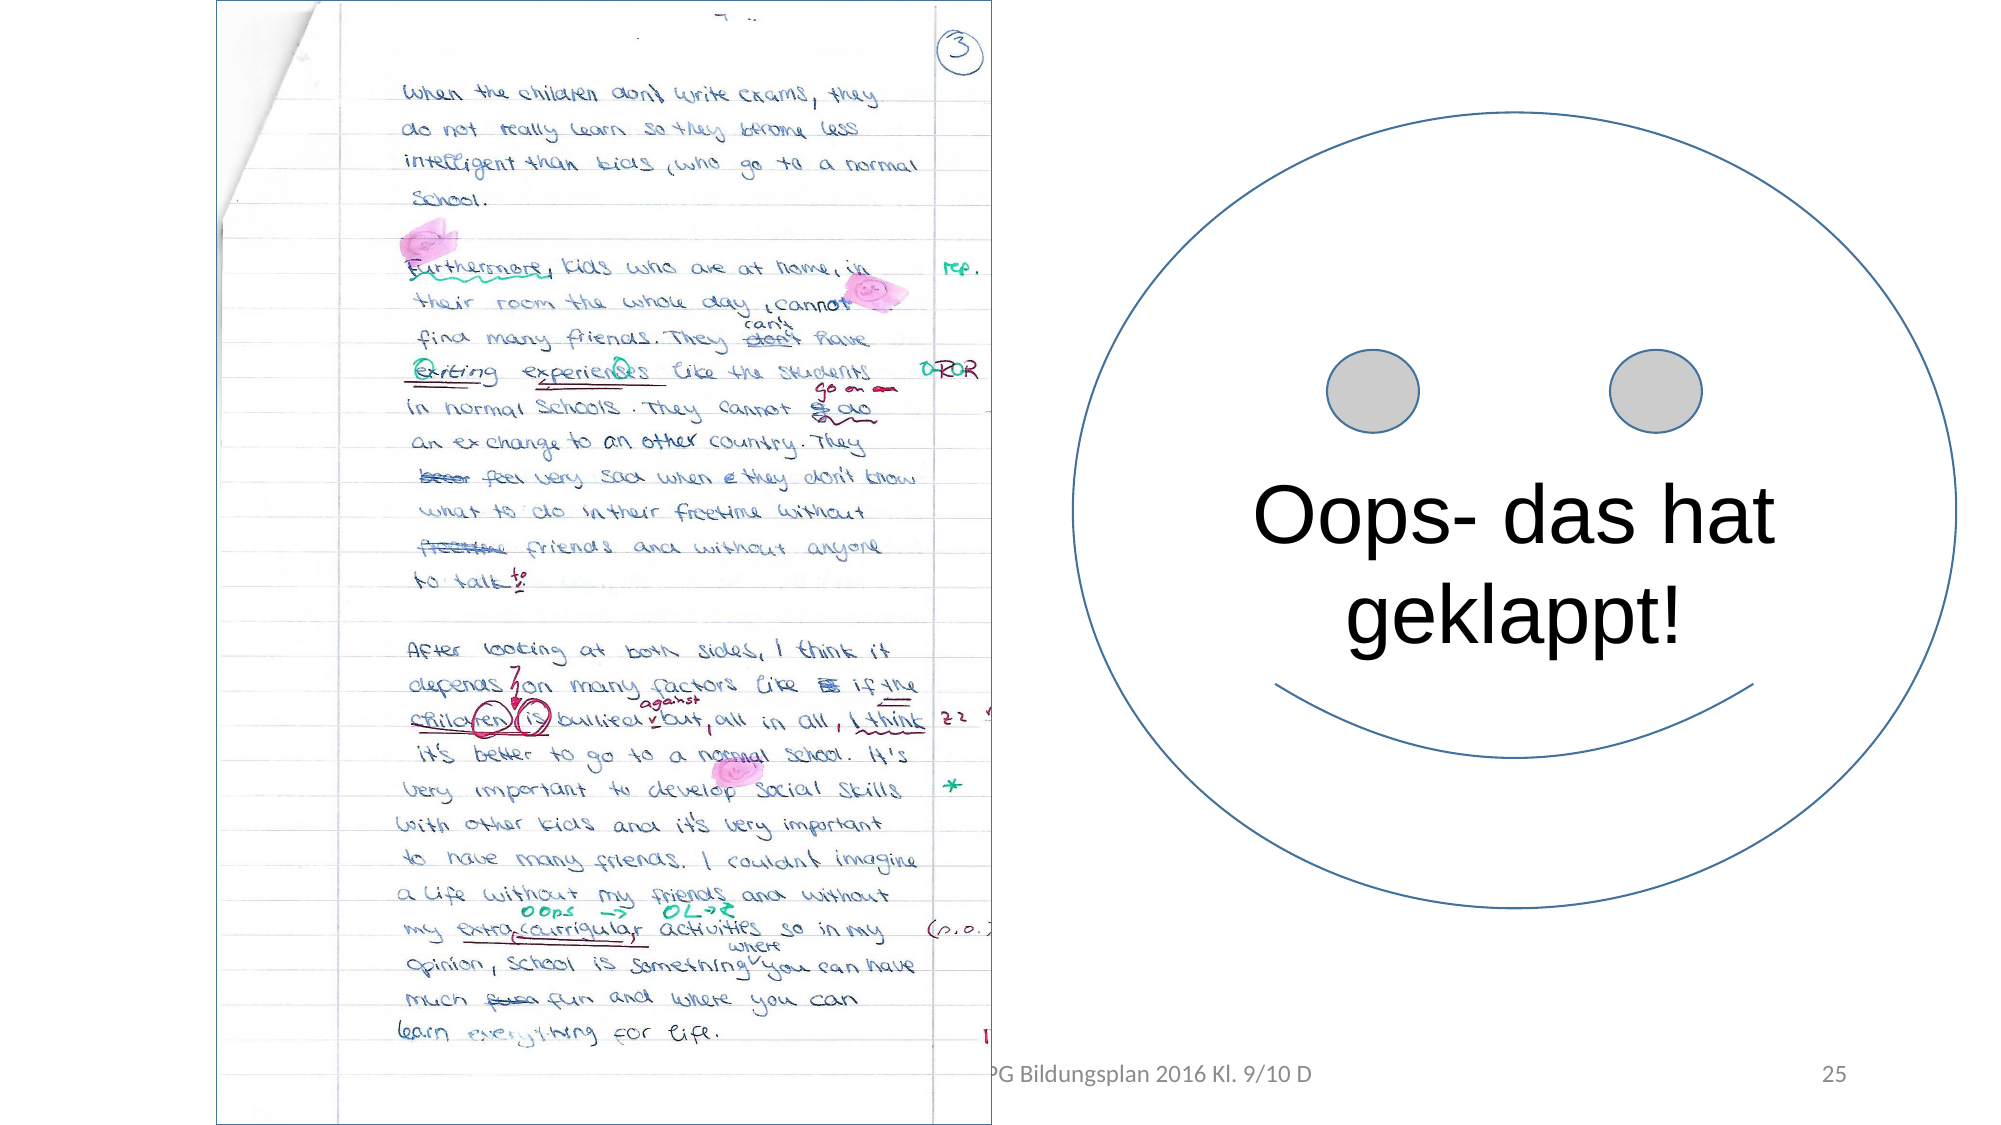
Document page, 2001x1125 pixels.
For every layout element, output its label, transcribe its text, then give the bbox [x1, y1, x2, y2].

slide_number 25 [1412, 1042, 1863, 1103]
text_box Oops- das hat geklappt! [1071, 111, 1958, 910]
footer Dr. Karola Schallhorn RPK für ZPG Bildungsplan 2016 Kl. 9/10 Dez. 2017 [992, 1042, 1338, 1103]
picture [216, 0, 992, 1125]
